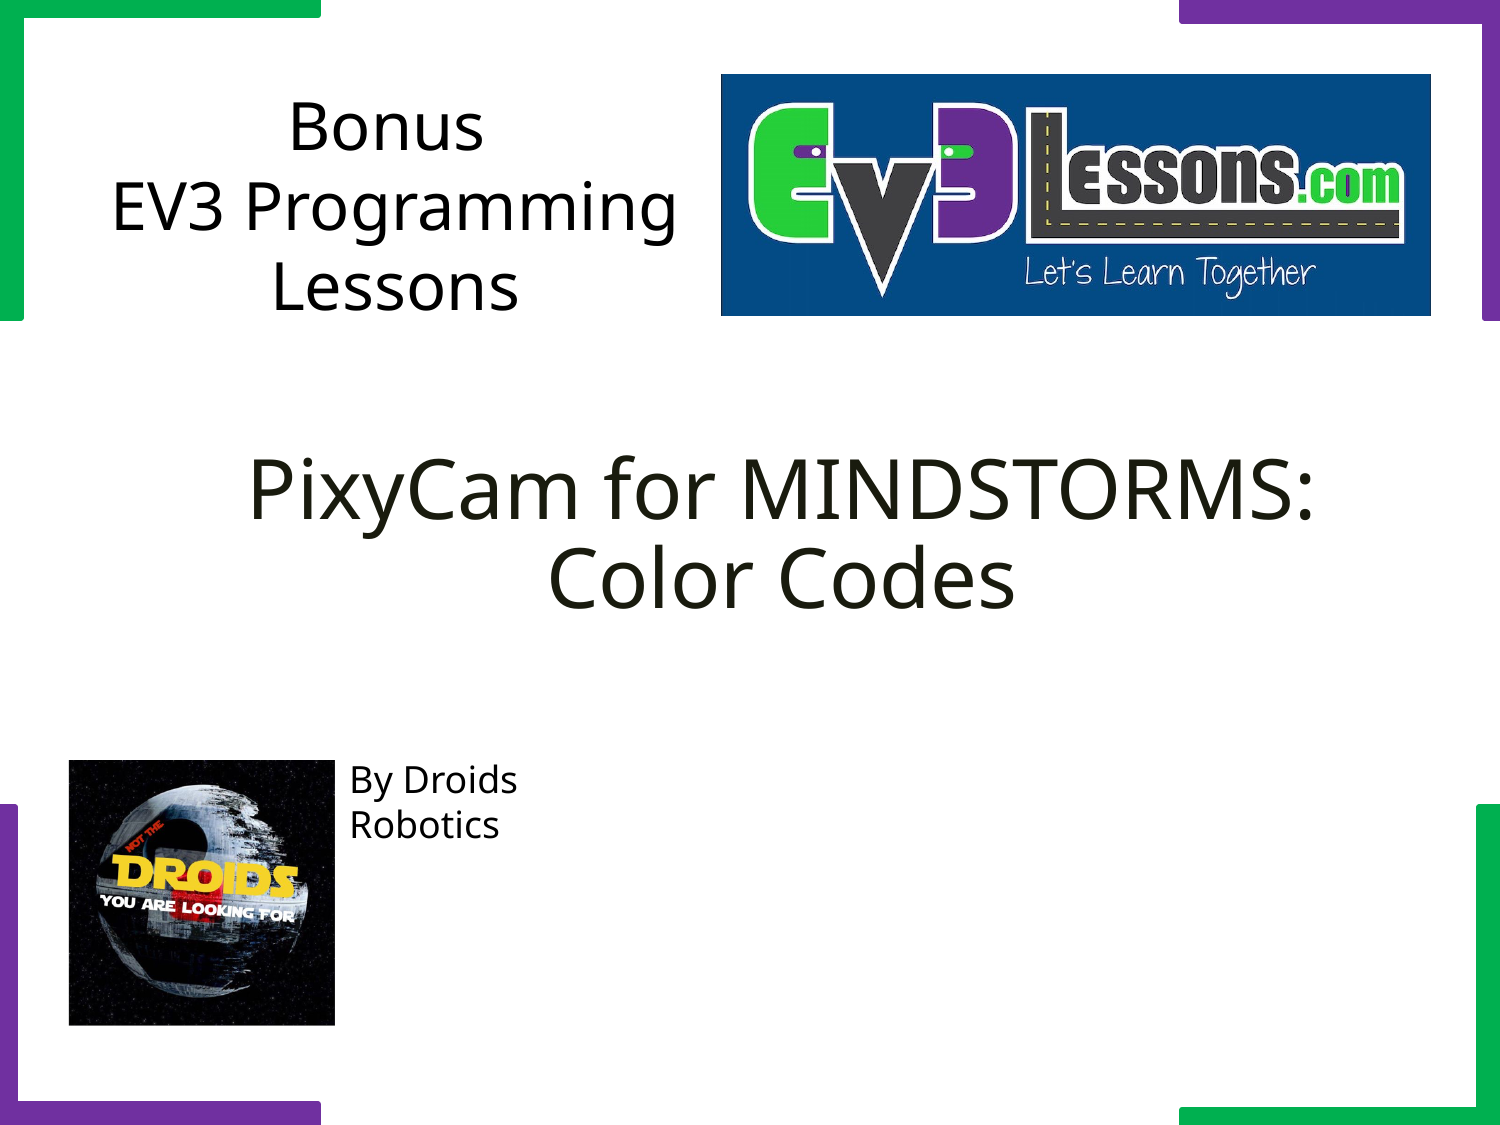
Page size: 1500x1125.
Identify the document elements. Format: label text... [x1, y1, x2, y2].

title PixyCam for MINDSTORMS: Color Codes [191, 440, 1373, 685]
picture [68, 760, 335, 1026]
picture [721, 74, 1431, 316]
